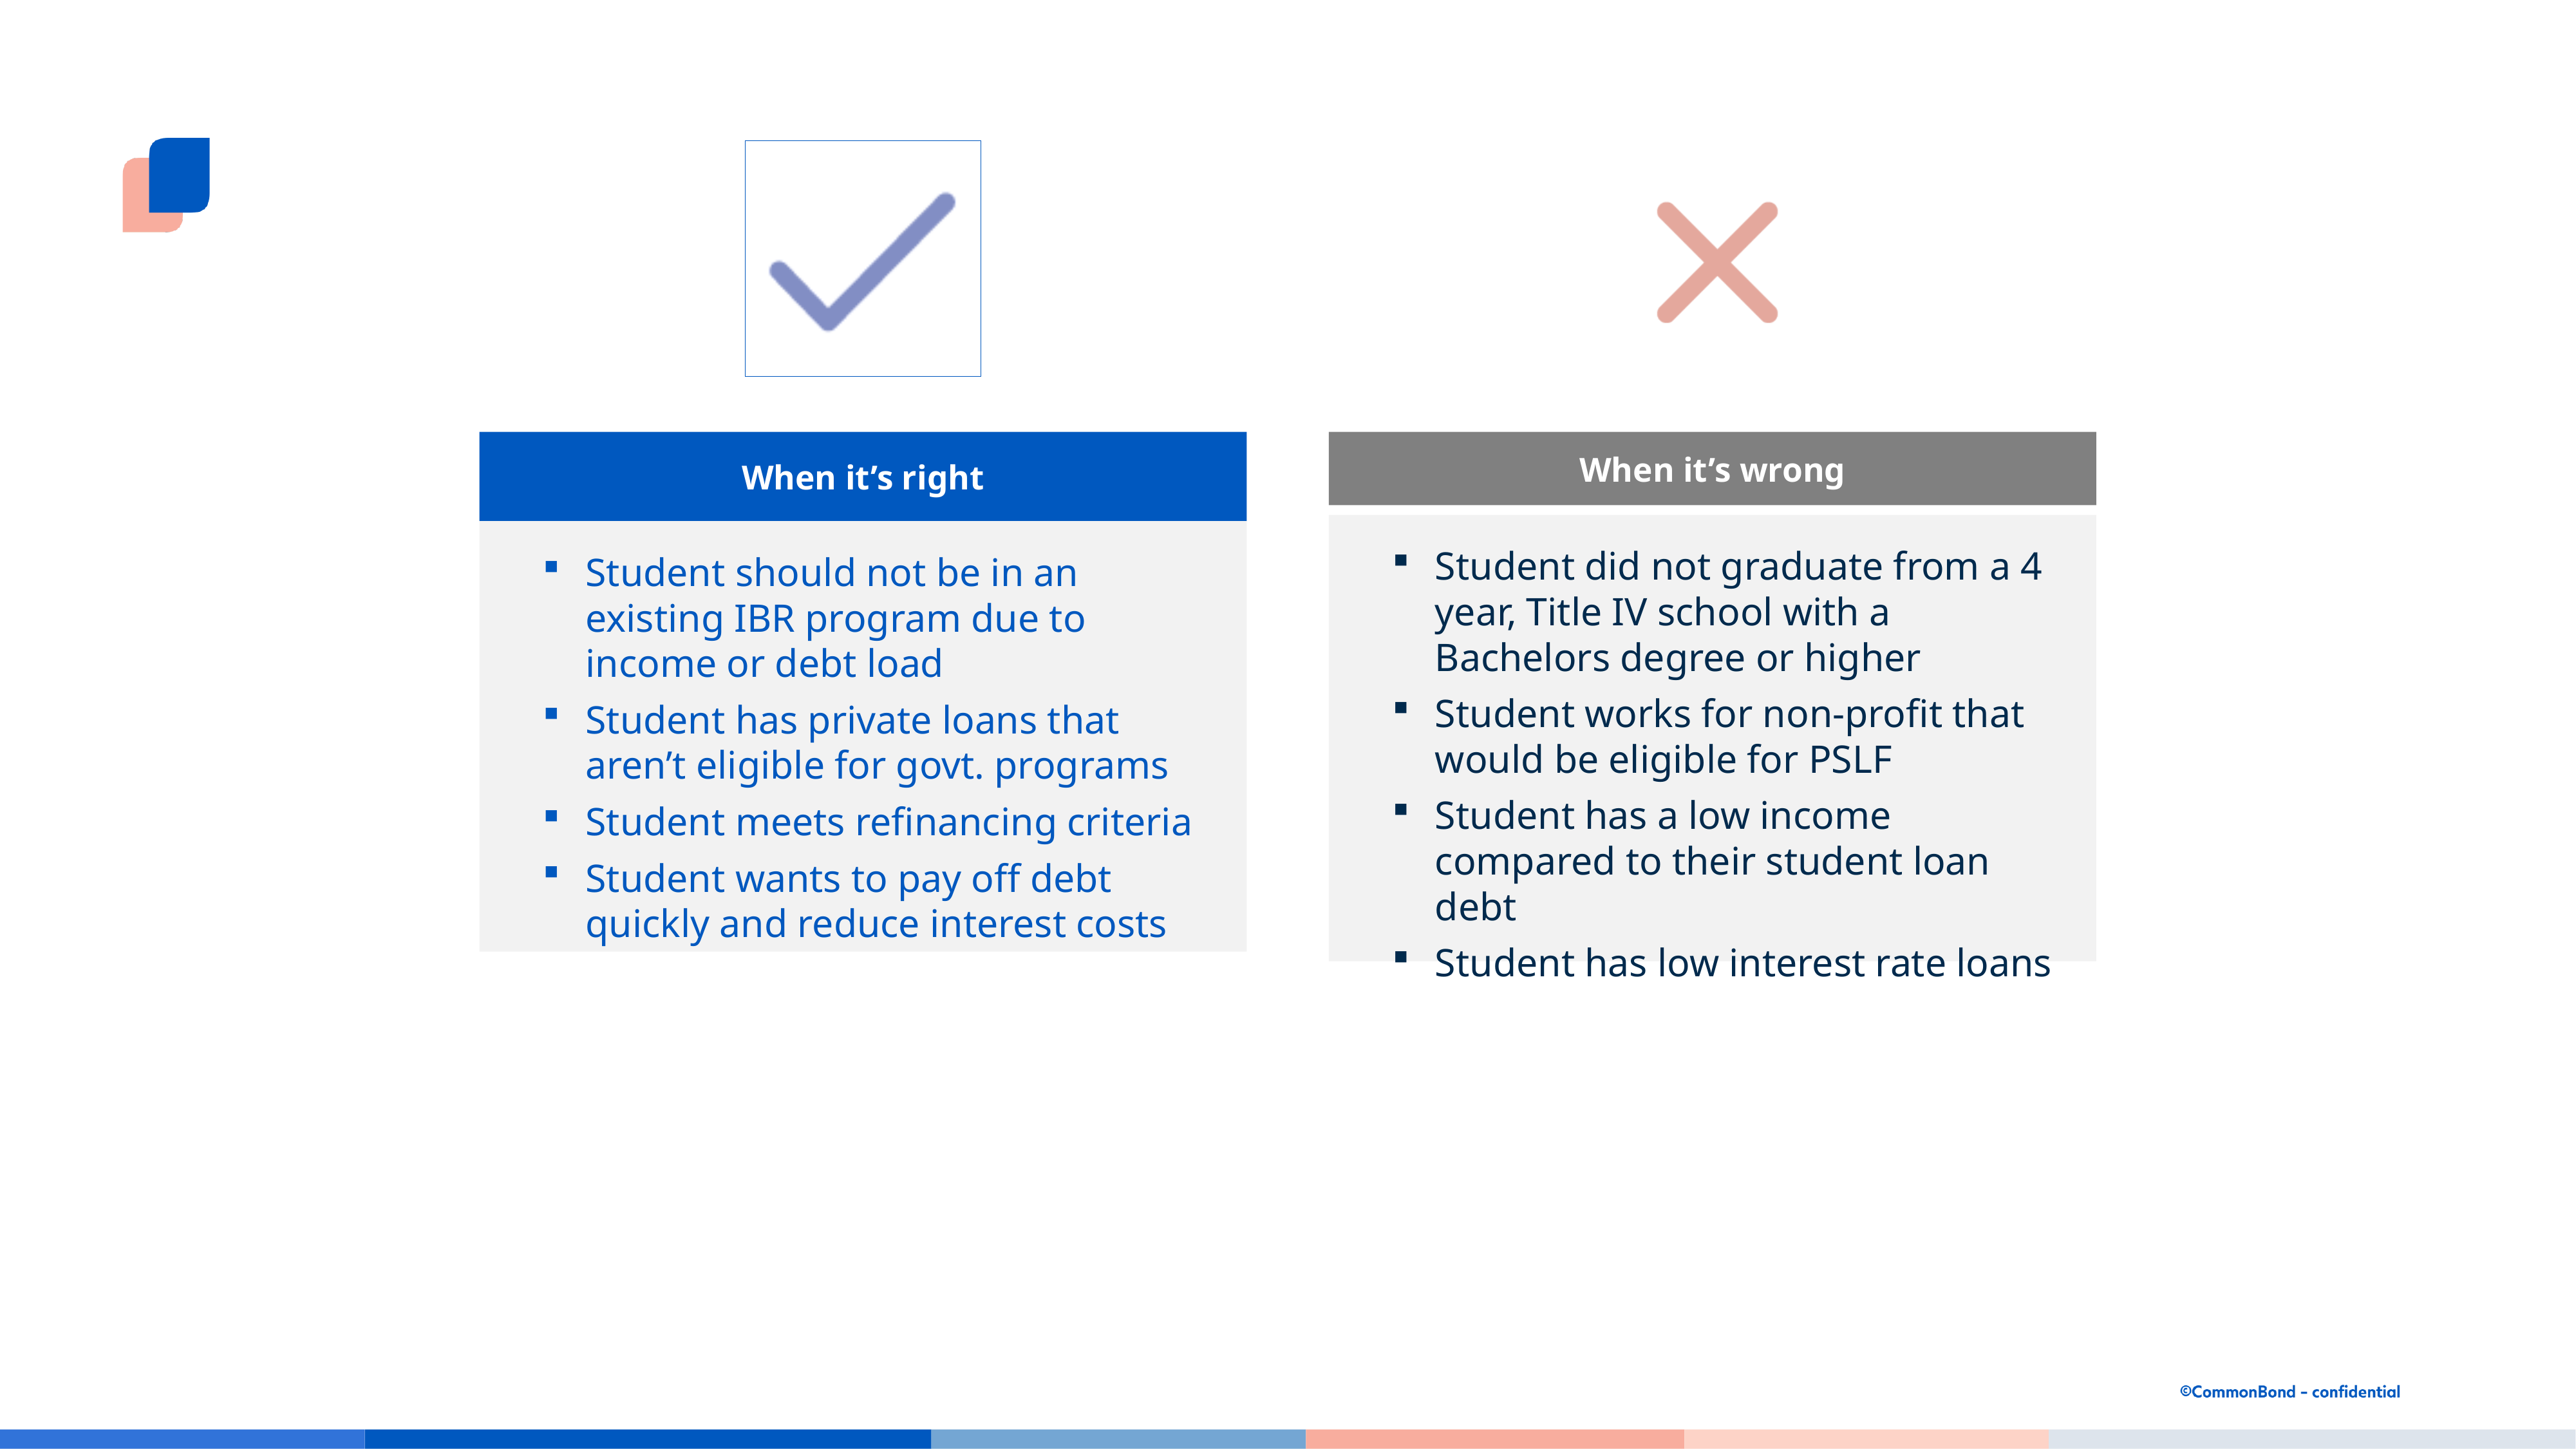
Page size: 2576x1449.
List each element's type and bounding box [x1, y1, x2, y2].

text_box [1328, 431, 2096, 961]
text_box [479, 431, 1247, 952]
picture [1594, 140, 1830, 377]
picture [122, 138, 222, 232]
picture [745, 140, 981, 377]
